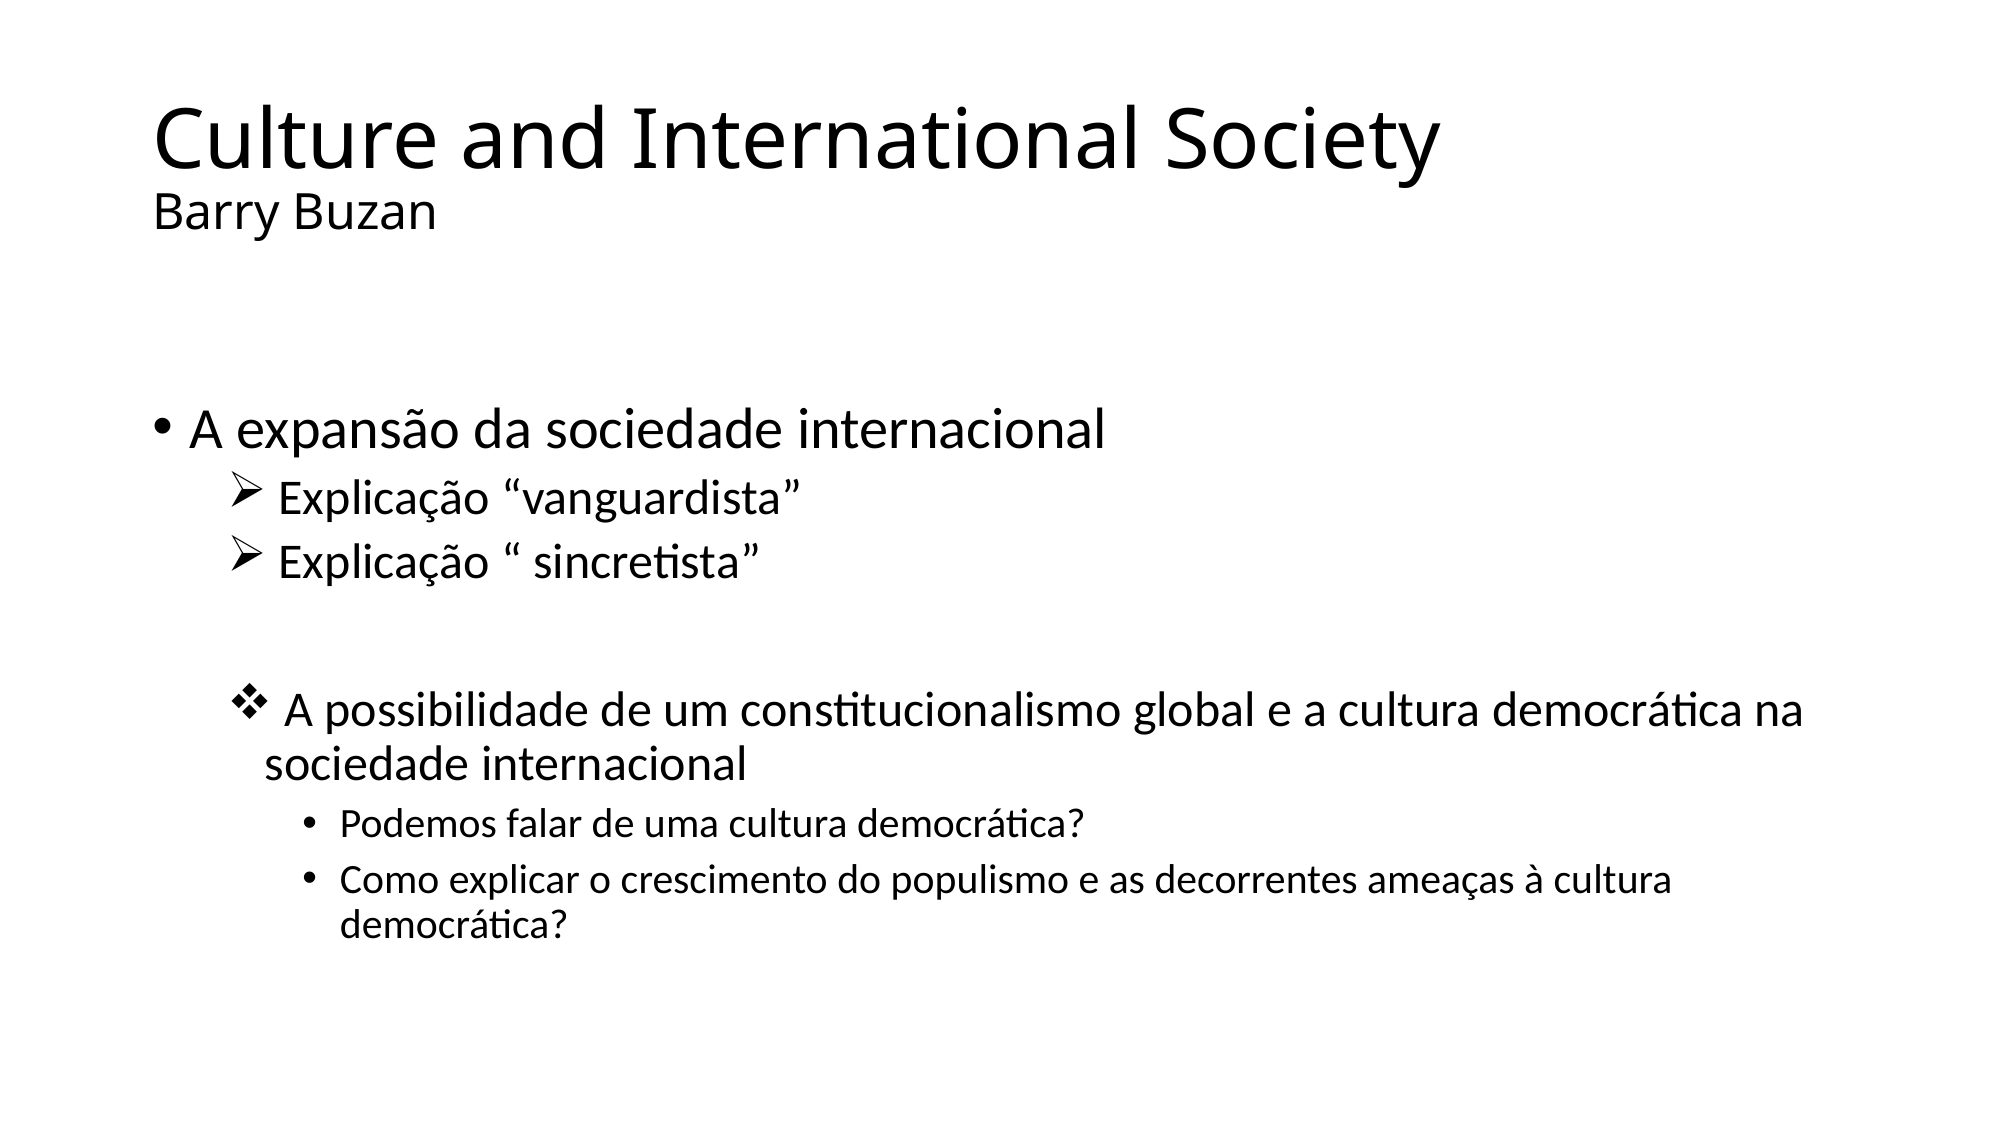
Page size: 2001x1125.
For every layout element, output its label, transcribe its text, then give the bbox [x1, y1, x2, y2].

list A expansão da sociedade internacional Explicação “vanguardista” Explicação “ sincretista” A possibilidade de um constitucionalismo global e a cultura democrática na sociedade internacional Podemos falar de uma cultura democrática? Como explicar o crescimento do populismo e as decorrentes ameaças à cultura democrática? [137, 299, 1863, 1014]
title Culture and International Society Barry Buzan [137, 59, 1863, 278]
